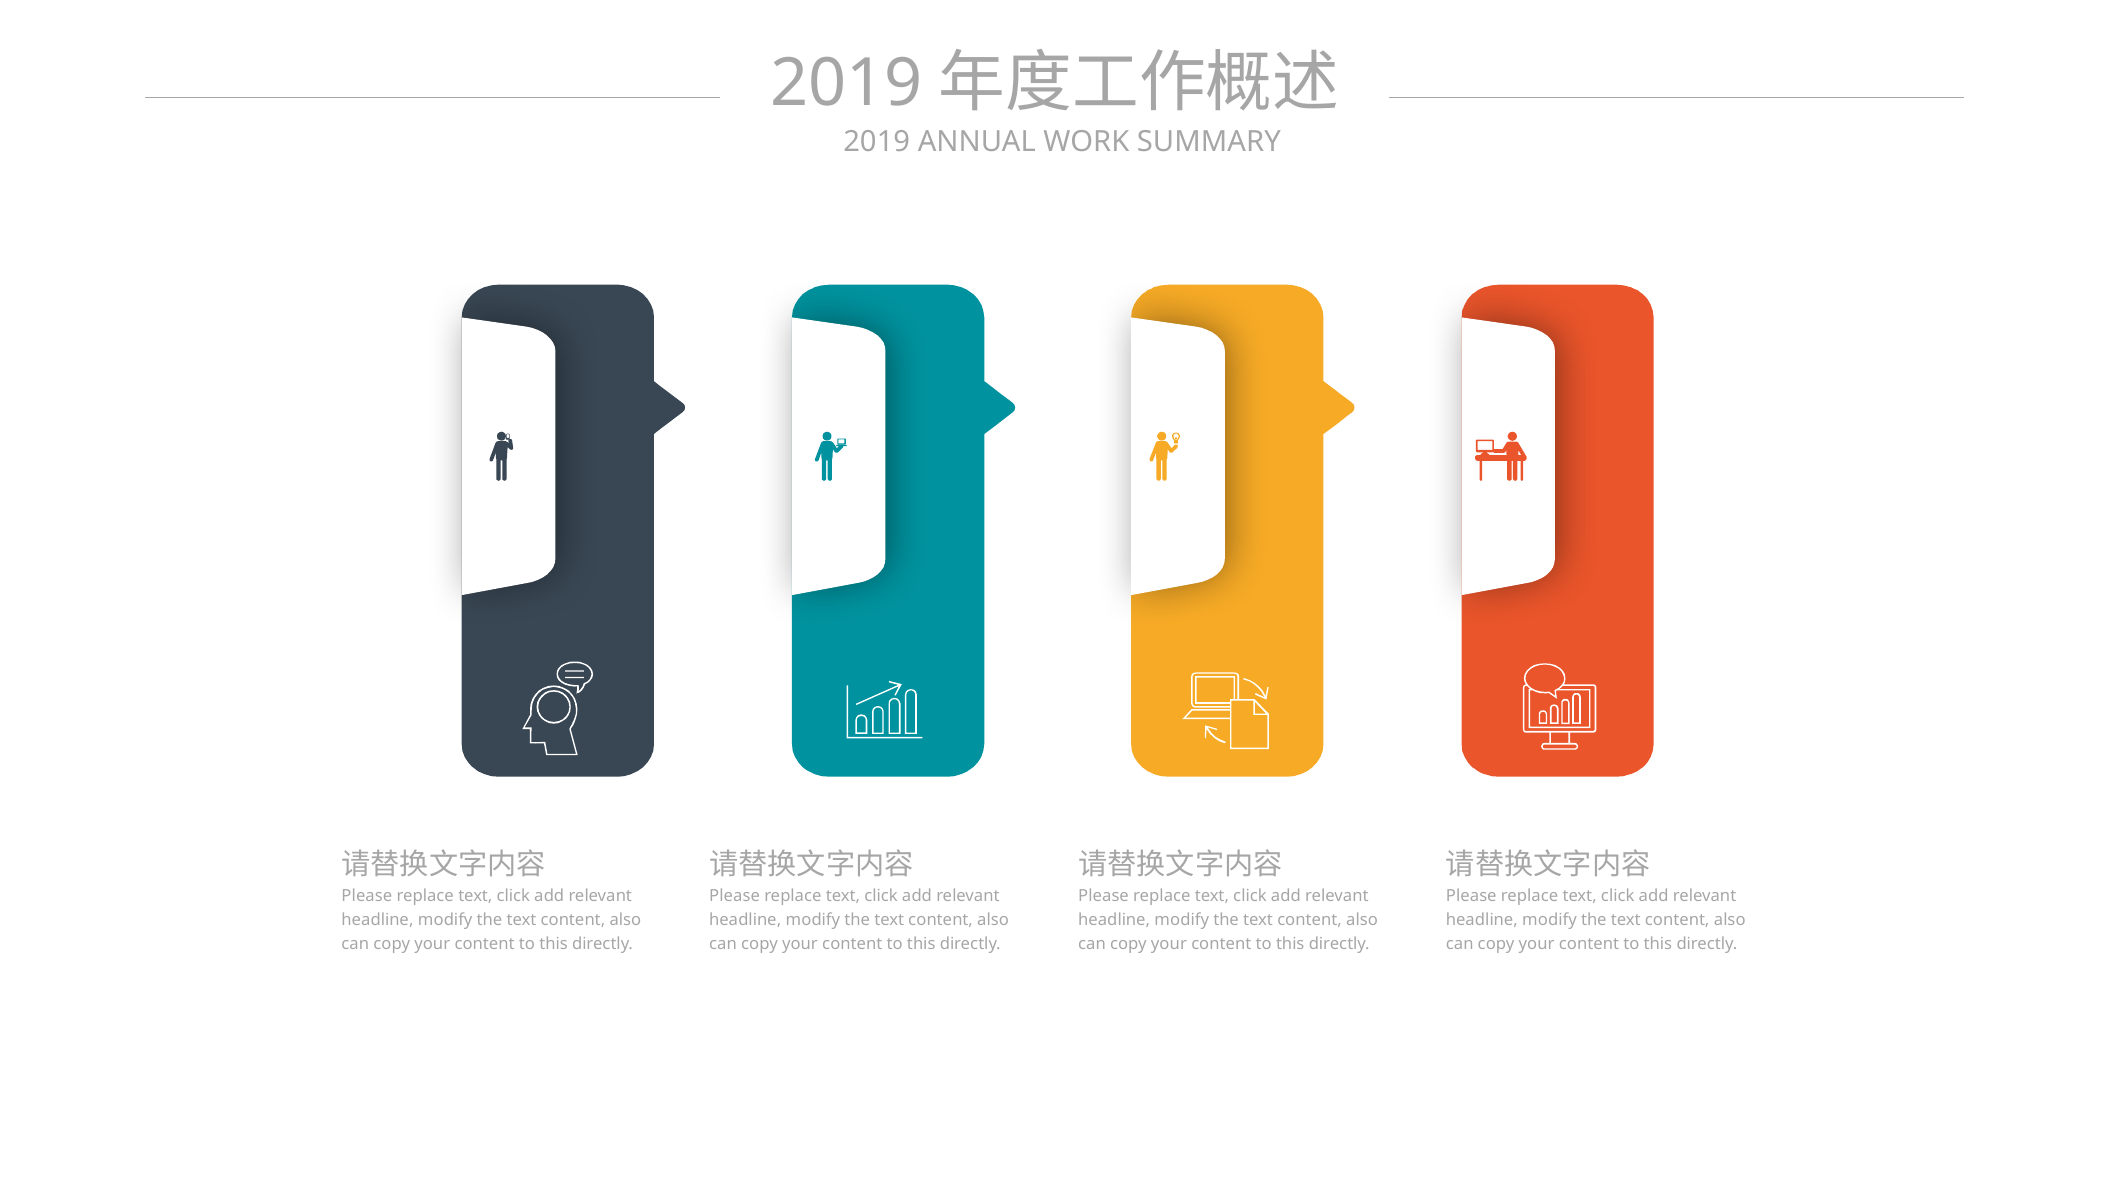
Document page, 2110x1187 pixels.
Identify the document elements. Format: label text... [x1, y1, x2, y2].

text_box [1131, 284, 1355, 661]
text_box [791, 317, 886, 596]
text_box Please replace text, click add relevant headline, modify the text content, also can copy your content to this directly. [694, 873, 1045, 960]
text_box 请替换文字内容 [1063, 831, 1298, 888]
text_box [461, 284, 686, 777]
text_box [791, 284, 1016, 661]
text_box 2019年度工作概述 [730, 98, 1379, 119]
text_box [1131, 317, 1225, 596]
text_box Please replace text, click add relevant headline, modify the text content, also can copy your content to this directly. [1063, 873, 1414, 960]
text_box [1133, 756, 1321, 777]
text_box 2019年度工作概述 [730, 38, 1379, 96]
text_box 请替换文字内容 [694, 831, 929, 888]
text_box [1461, 317, 1555, 596]
text_box [794, 756, 982, 777]
text_box 请替换文字内容 [1431, 831, 1666, 888]
text_box 请替换文字内容 [326, 831, 561, 888]
text_box 2019 ANNUAL WORK SUMMARY [824, 122, 1300, 158]
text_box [522, 661, 1597, 756]
text_box [1461, 284, 1654, 777]
text_box Please replace text, click add relevant headline, modify the text content, also can copy your content to this directly. [326, 873, 677, 960]
text_box Please replace text, click add relevant headline, modify the text content, also can copy your content to this directly. [1431, 873, 1782, 960]
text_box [461, 317, 556, 596]
